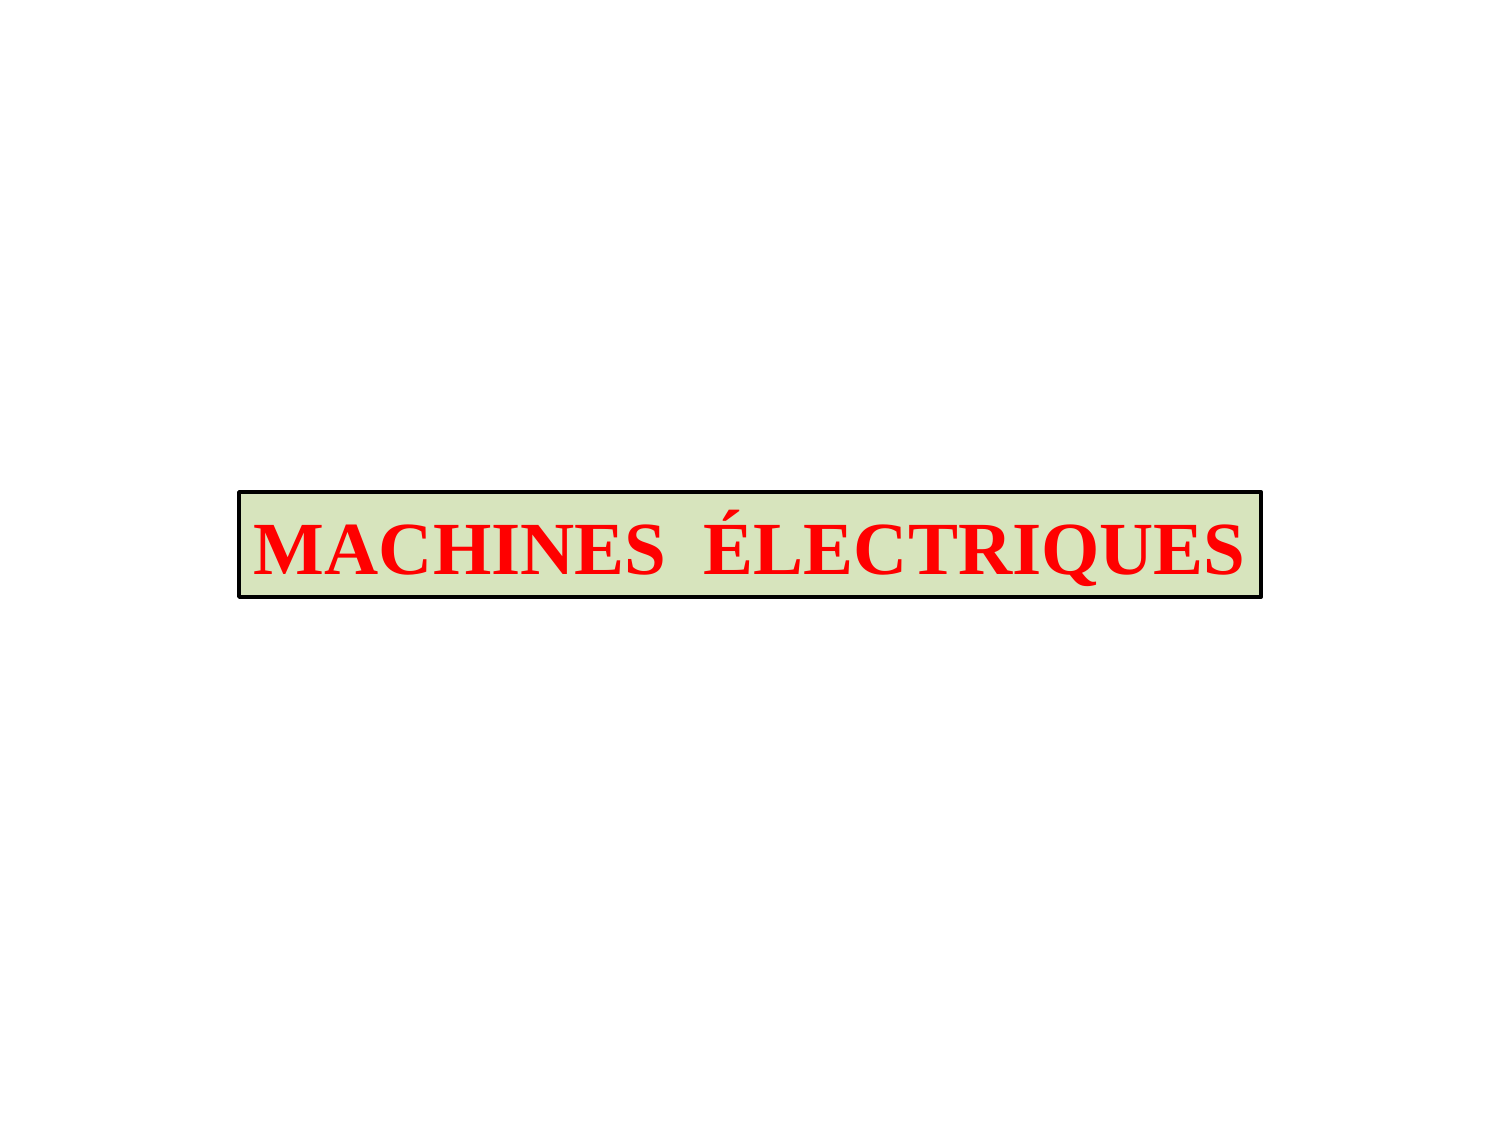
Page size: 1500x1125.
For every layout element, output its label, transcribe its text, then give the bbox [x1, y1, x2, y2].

text_box MACHINES ÉLECTRIQUES [237, 490, 1263, 599]
